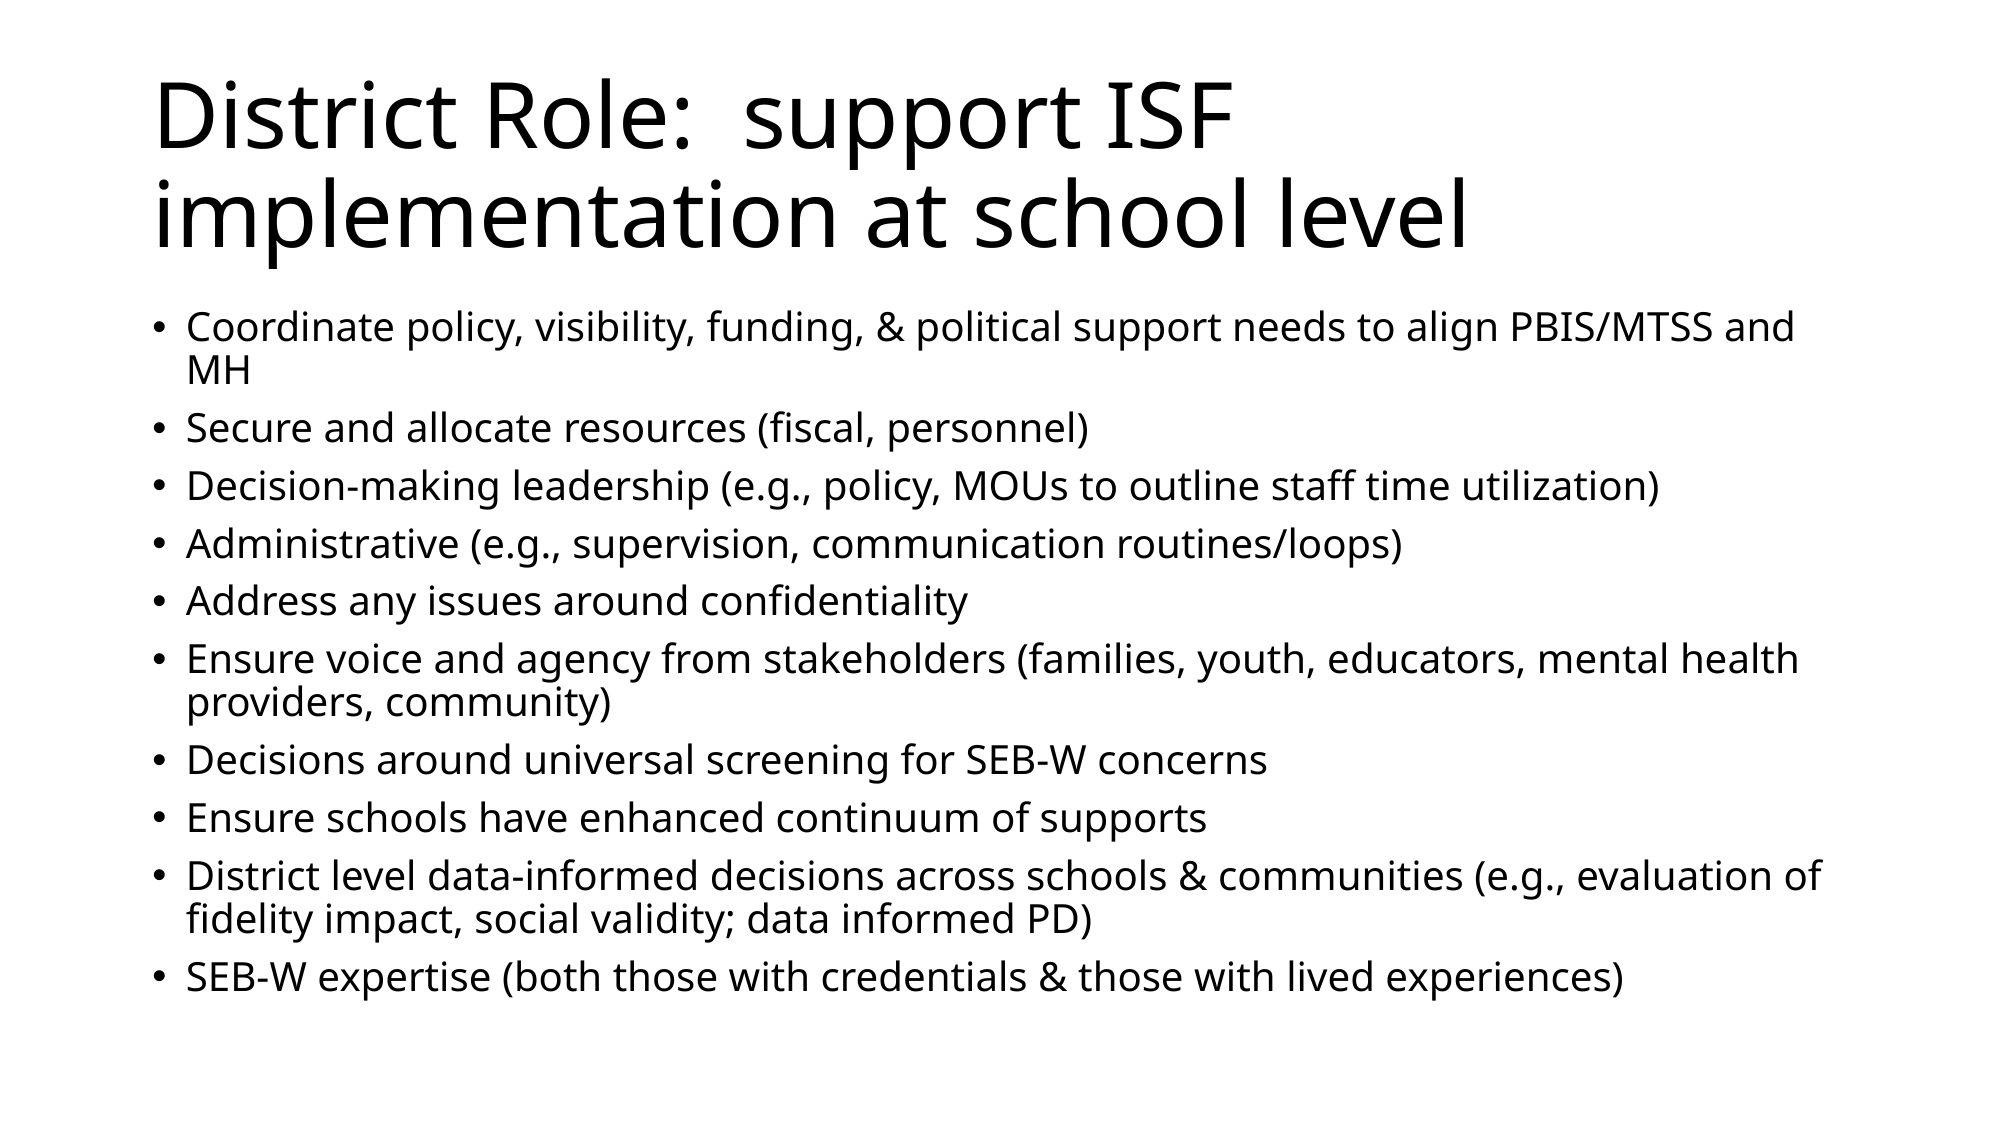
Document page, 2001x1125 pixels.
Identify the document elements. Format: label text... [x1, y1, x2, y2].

list Coordinate policy, visibility, funding, & political support needs to align PBIS/MTSS and MH Secure and allocate resources (fiscal, personnel) Decision-making leadership (e.g., policy, MOUs to outline staff time utilization) Administrative (e.g., supervision, communication routines/loops) Address any issues around confidentiality Ensure voice and agency from stakeholders (families, youth, educators, mental health providers, community) Decisions around universal screening for SEB-W concerns Ensure schools have enhanced continuum of supports District level data-informed decisions across schools & communities (e.g., evaluation of fidelity impact, social validity; data informed PD) SEB-W expertise (both those with credentials & those with lived experiences) [137, 299, 1863, 1014]
title District Role: support ISF implementation at school level [137, 59, 1863, 278]
